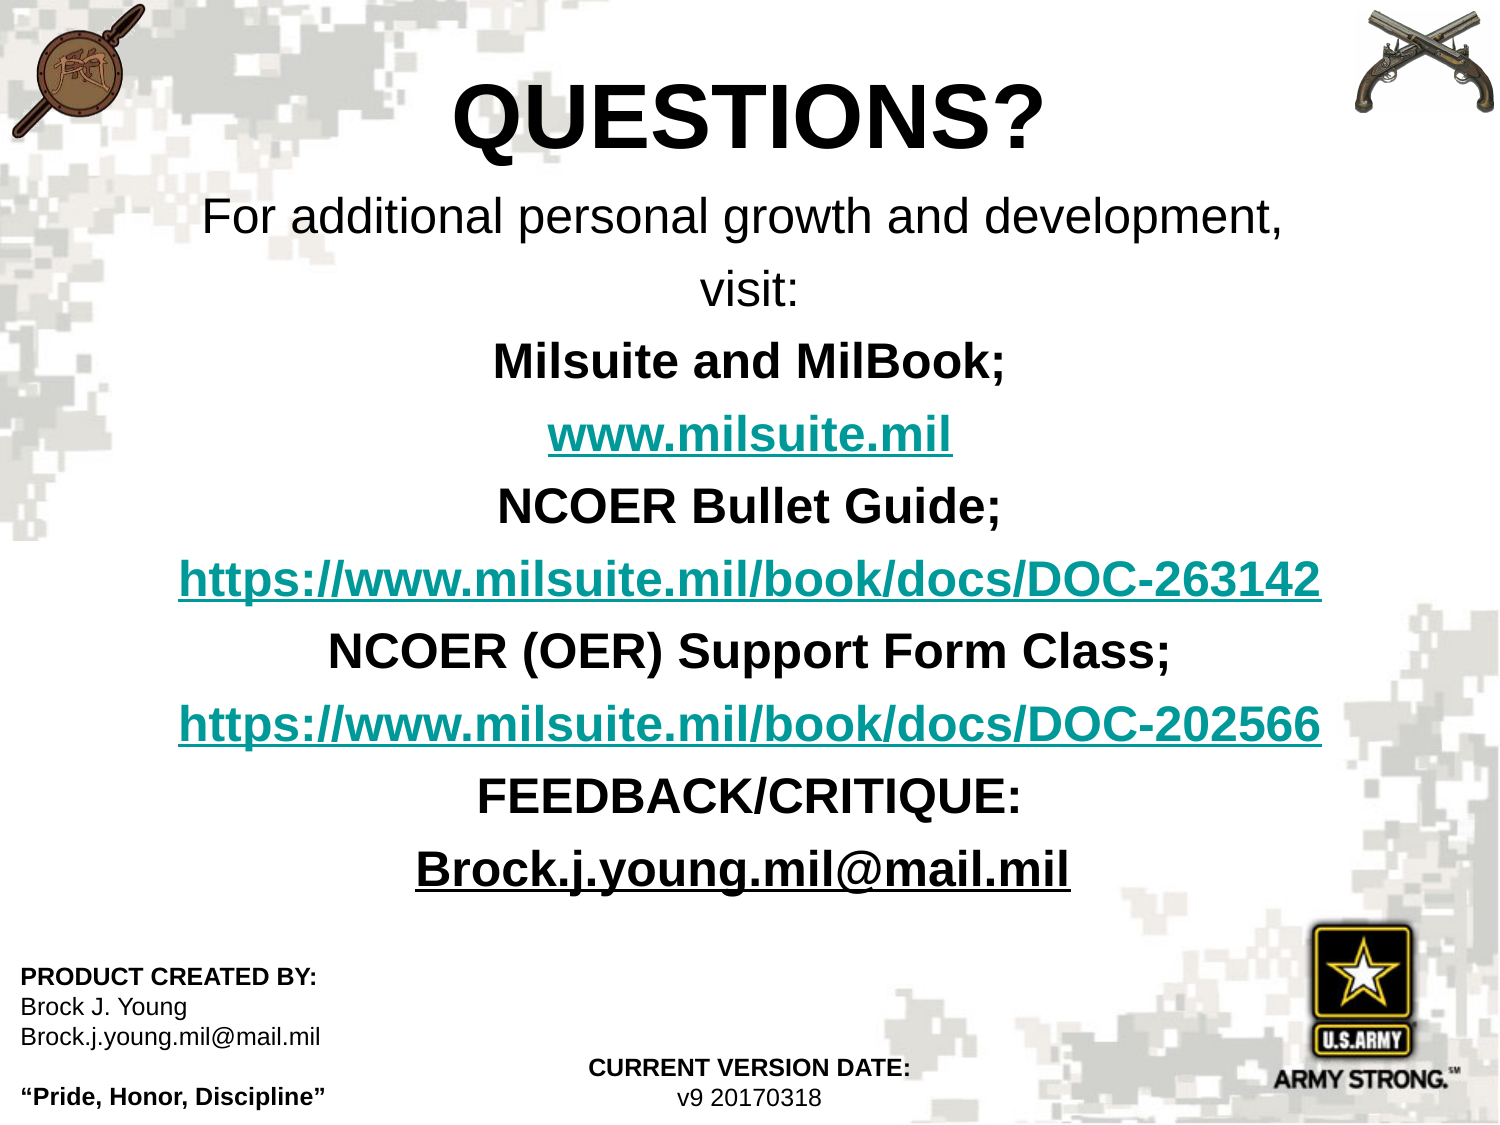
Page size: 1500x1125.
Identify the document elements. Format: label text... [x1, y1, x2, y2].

picture [875, 584, 1500, 1125]
picture [0, 0, 625, 541]
text_box QUESTIONS? [74, 50, 1425, 238]
text_box For additional personal growth and development, visit: Milsuite and MilBook; www.milsuite.mil NCOER Bullet Guide; https://www.milsuite.mil/book/docs/DOC-263142 NCOER (OER) Support Form Class; https://www.milsuite.mil/book/docs/DOC-202566 FEEDBACK/CRITIQUE: Brock.j.young.mil@mail.mil [140, 176, 1360, 904]
picture [1355, 10, 1494, 113]
